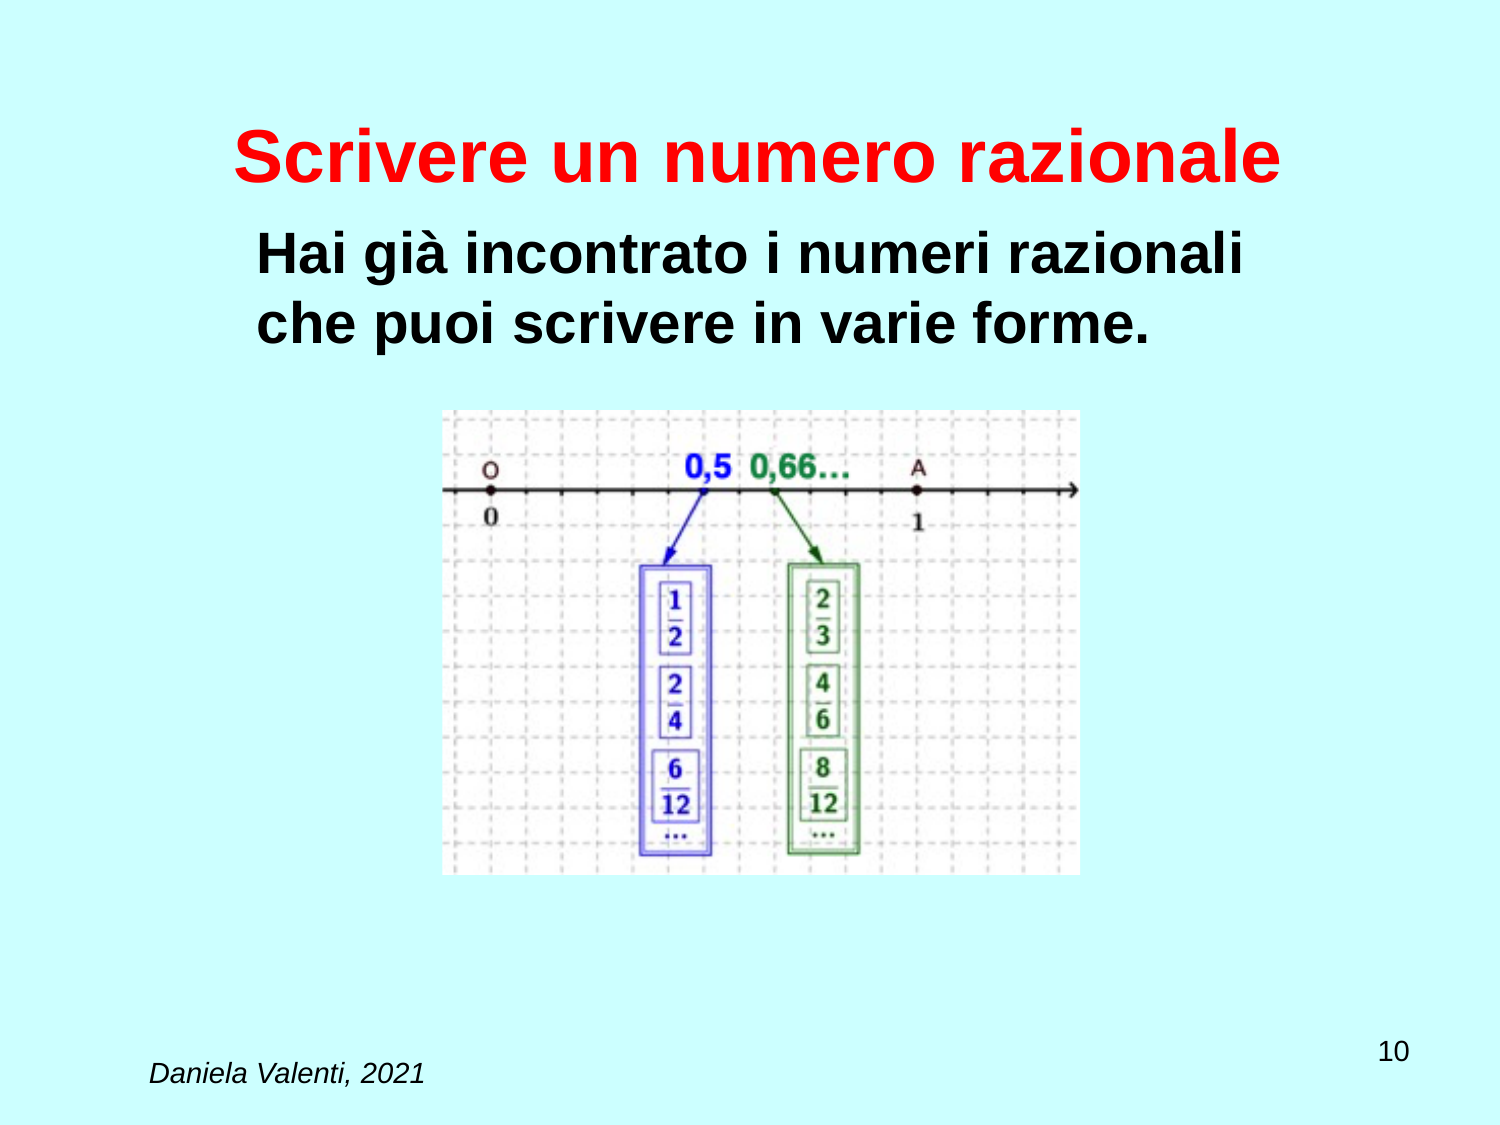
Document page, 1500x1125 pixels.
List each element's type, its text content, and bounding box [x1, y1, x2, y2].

picture [442, 410, 1081, 876]
slide_number 10 [1074, 1024, 1426, 1103]
text_box Hai già incontrato i numeri razionali che puoi scrivere in varie forme. [242, 208, 1365, 363]
title Scrivere un numero razionale [64, 90, 1453, 215]
footer Daniela Valenti, 2021 [0, 1046, 576, 1125]
